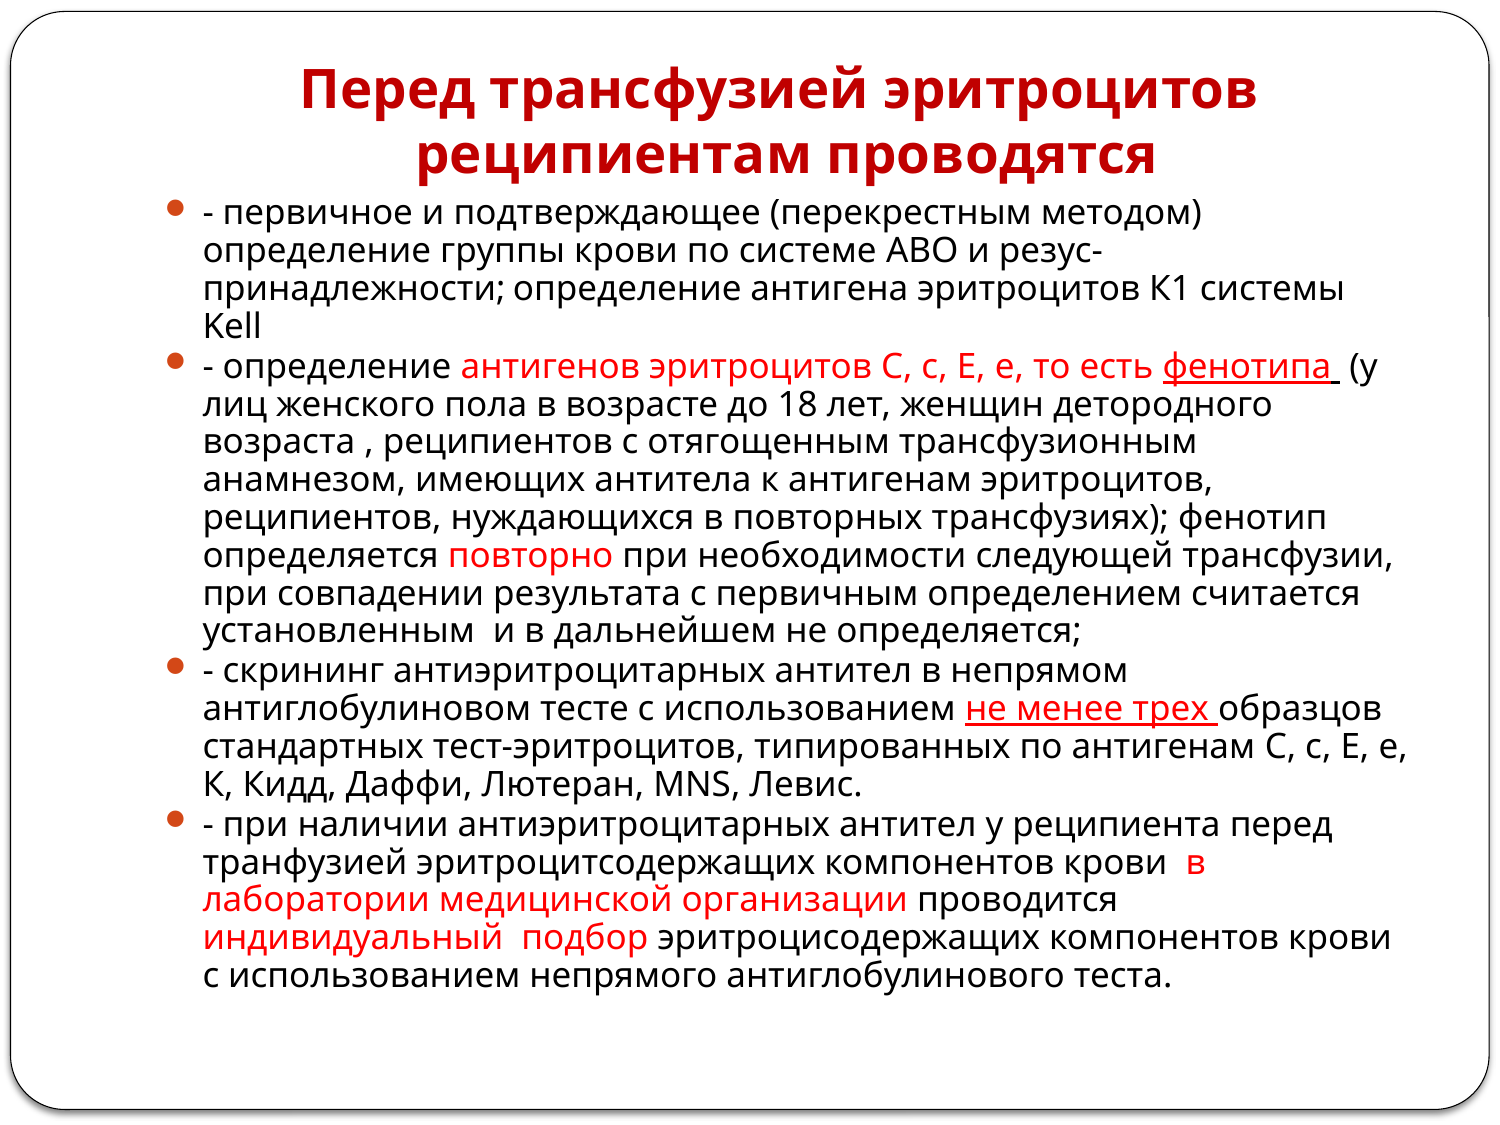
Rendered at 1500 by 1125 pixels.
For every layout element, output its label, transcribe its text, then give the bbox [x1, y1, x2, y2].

list - первичное и подтверждающее (перекрестным методом) определение группы крови по системе ABO и резус- принадлежности; определение антигена эритроцитов К1 системы Kell - определение антигенов эритроцитов C, c, E, e, то есть фенотипа (у лиц женского пола в возрасте до 18 лет, женщин детородного возраста , реципиентов с отягощенным трансфузионным анамнезом, имеющих антитела к антигенам эритроцитов, реципиентов, нуждающихся в повторных трансфузиях); фенотип определяется повторно при необходимости следующей трансфузии, при совпадении результата с первичным определением считается установленным и в дальнейшем не определяется; - скрининг антиэритроцитарных антител в непрямом антиглобулиновом тесте с использованием не менее трех образцов стандартных тест-эритроцитов, типированных по антигенам C, c, E, e, К, Кидд, Даффи, Лютеран, MNS, Левис. - при наличии антиэритроцитарных антител у реципиента перед транфузией эритроцитсодержащих компонентов крови в лаборатории медицинской организации проводится индивидуальный подбор эритроцисодержащих компонентов крови с использованием непрямого антиглобулинового теста. [150, 187, 1425, 1025]
title Перед трансфузией эритроцитов реципиентам проводятся [150, 45, 1425, 187]
